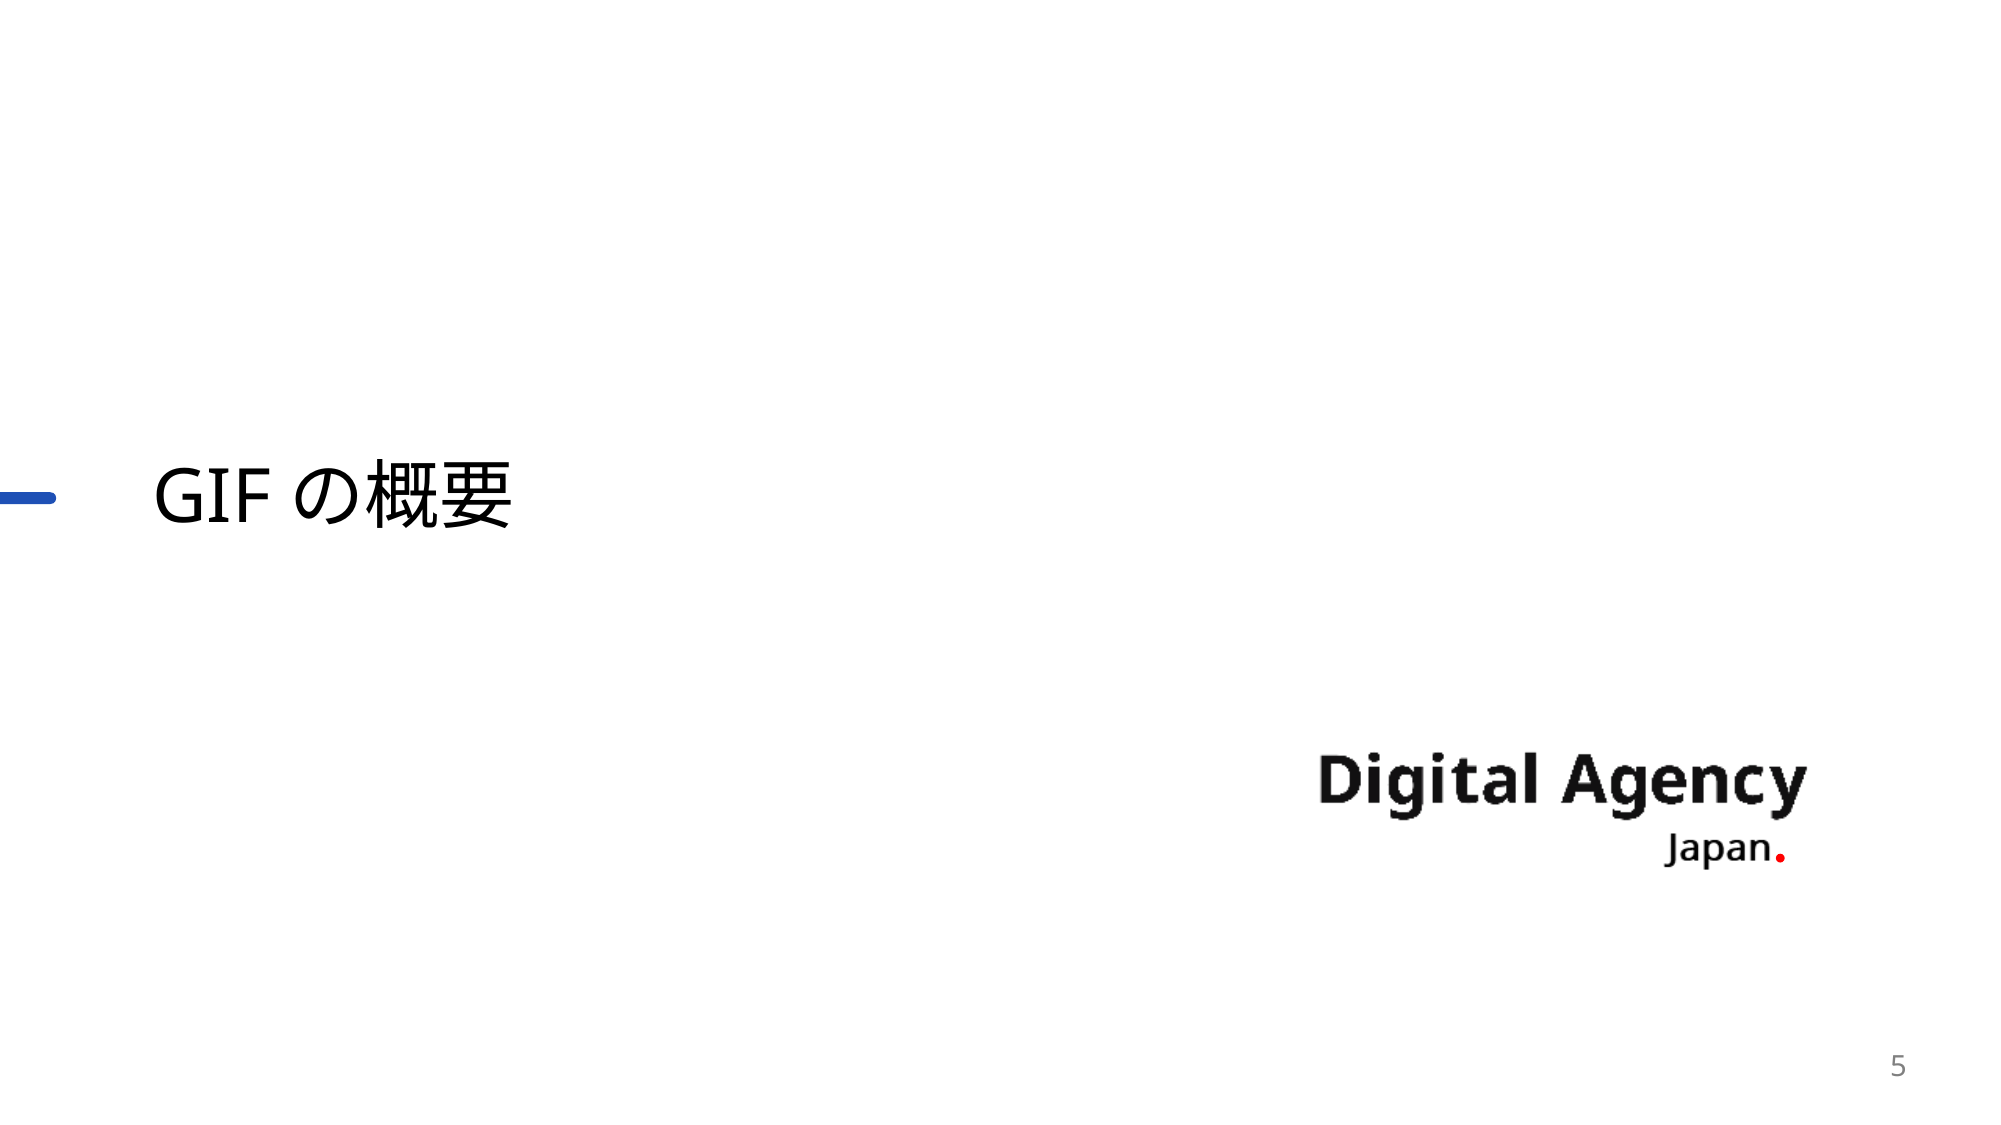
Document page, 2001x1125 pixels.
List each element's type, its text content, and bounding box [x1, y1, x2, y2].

picture [1289, 720, 1840, 893]
slide_number 5 [1471, 1036, 1922, 1097]
title GIFの概要 [137, 449, 1863, 547]
